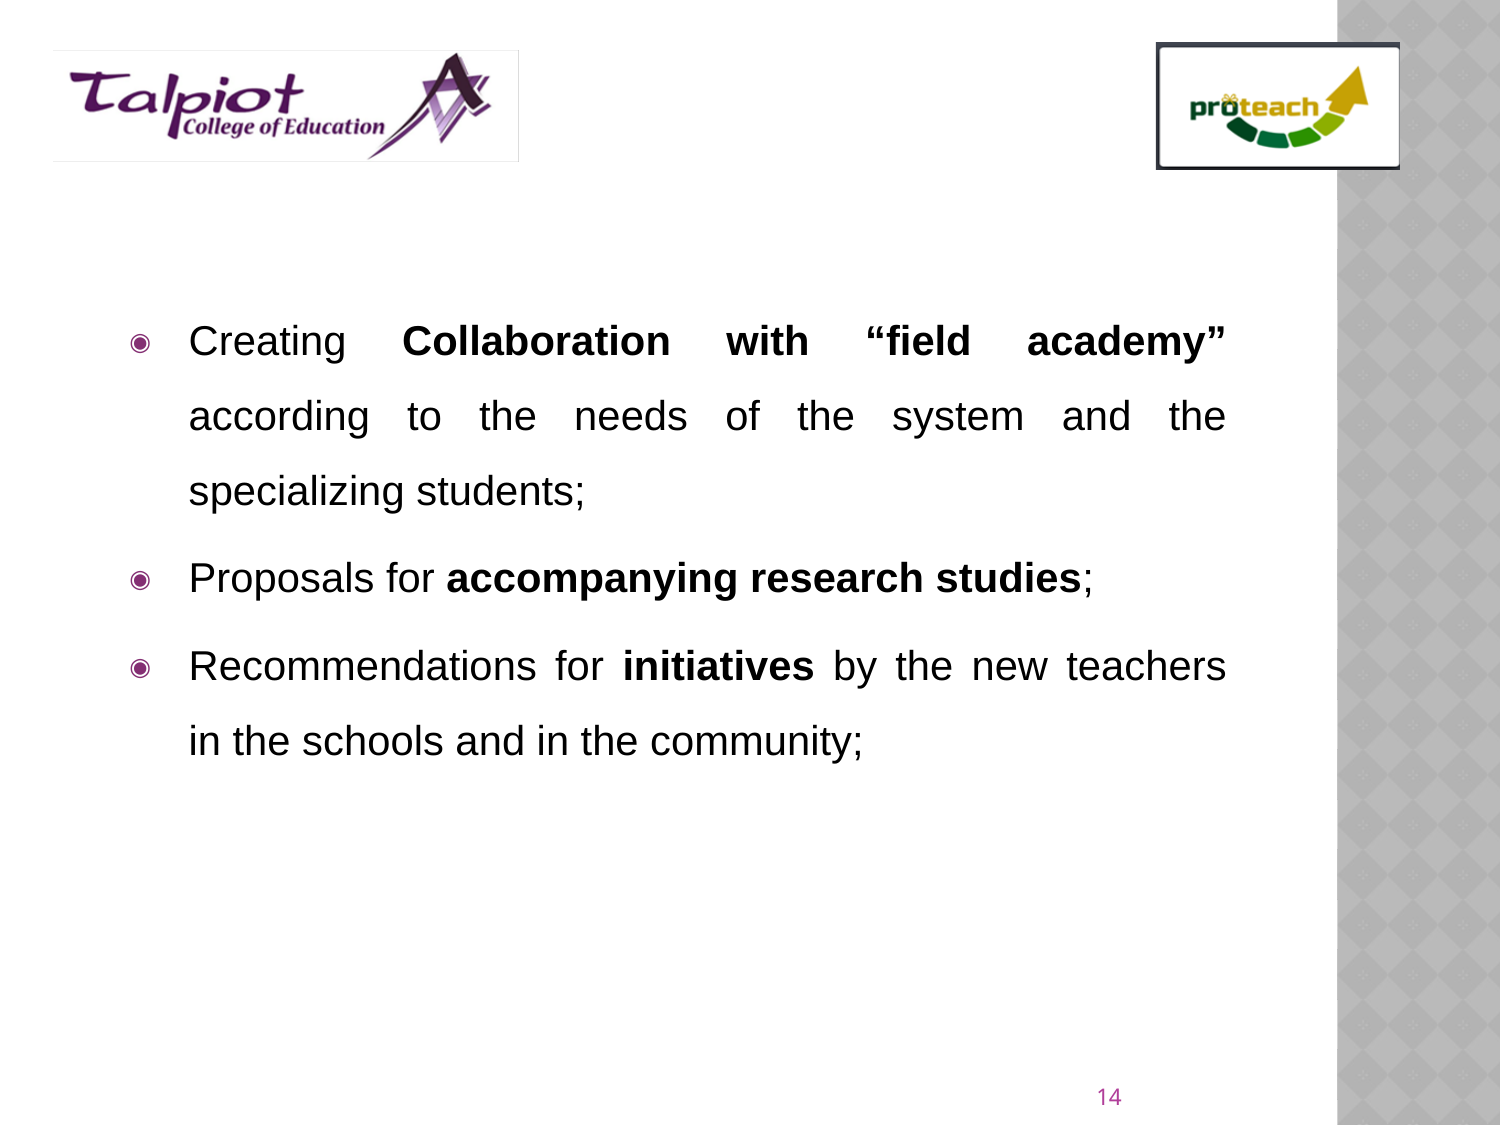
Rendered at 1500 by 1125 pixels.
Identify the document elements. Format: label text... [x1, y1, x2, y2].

slide_number 14 [1025, 1075, 1122, 1113]
picture [52, 42, 1401, 171]
list Creating Collaboration with “field academy” according to the needs of the system and the specializing students; Proposals for accompanying research studies; Recommendations for initiatives by the new teachers in the schools and in the community; [35, 281, 1243, 821]
